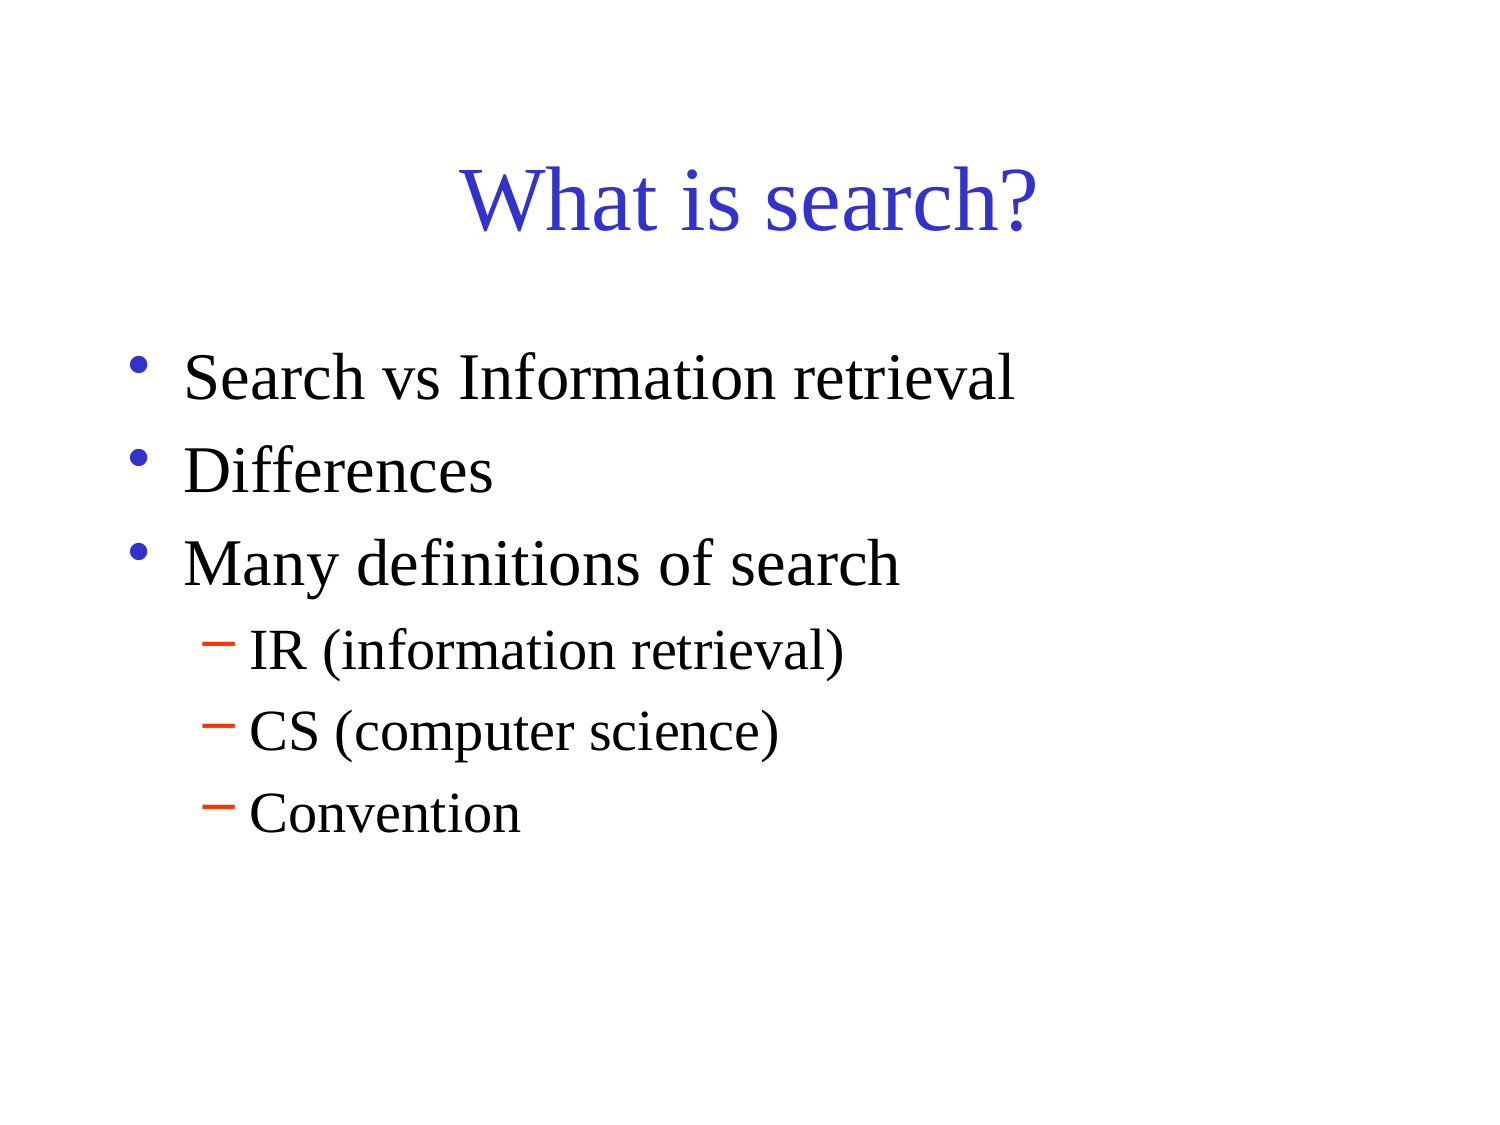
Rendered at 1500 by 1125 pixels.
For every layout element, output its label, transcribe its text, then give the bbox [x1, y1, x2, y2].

title What is search? [112, 99, 1388, 288]
list Search vs Information retrieval Differences Many definitions of search IR (information retrieval) CS (computer science) Convention [112, 324, 1388, 1000]
